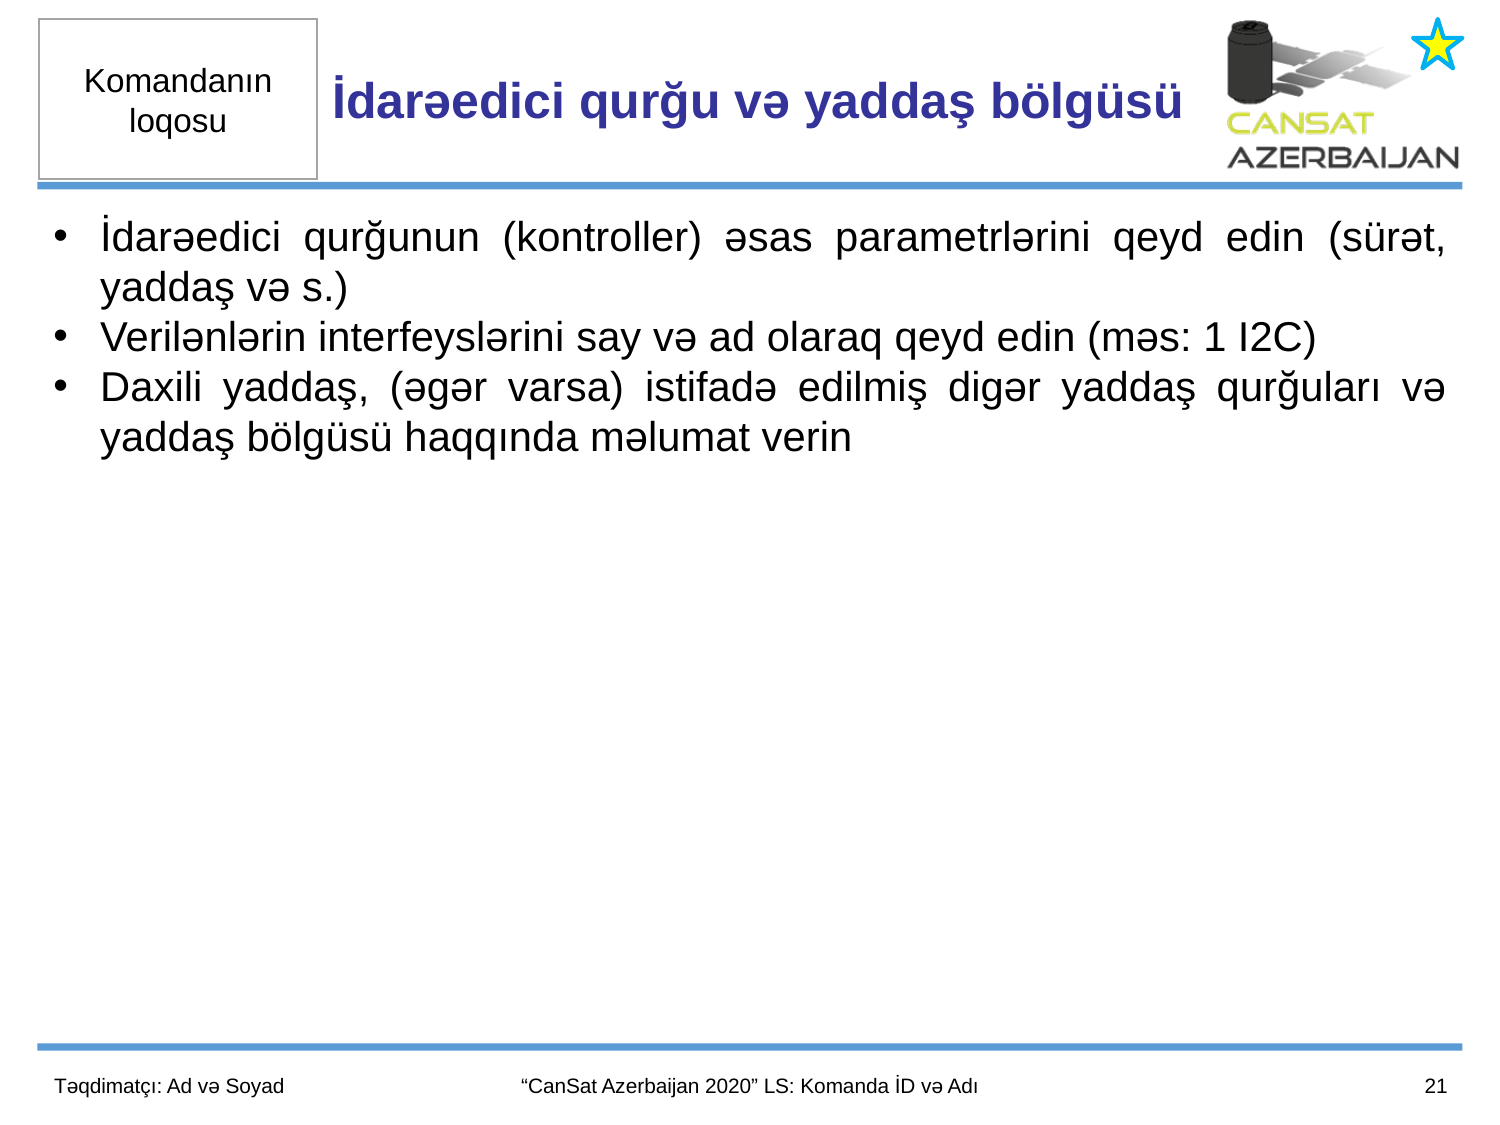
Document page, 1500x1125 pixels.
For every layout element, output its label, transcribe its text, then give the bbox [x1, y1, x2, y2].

text_box İdarəedici qurğunun (kontroller) əsas parametrlərini qeyd edin (sürət, yaddaş və s.) Verilənlərin interfeyslərini say və ad olaraq qeyd edin (məs: 1 I2C) Daxili yaddaş, (əgər varsa) istifadə edilmiş digər yaddaş qurğuları və yaddaş bölgüsü haqqında məlumat verin [38, 202, 1462, 711]
slide_number 21 [1312, 1055, 1463, 1115]
footer “CanSat Azerbaijan 2020” LS: Komanda İD və Adı [397, 1055, 1103, 1115]
picture [1217, 5, 1463, 178]
slide_number Təqdimatçı: Ad və Soyad [39, 1055, 397, 1115]
text_box [1413, 19, 1463, 69]
text_box İdarəedici qurğu və yaddaş bölgüsü [317, 19, 1218, 178]
